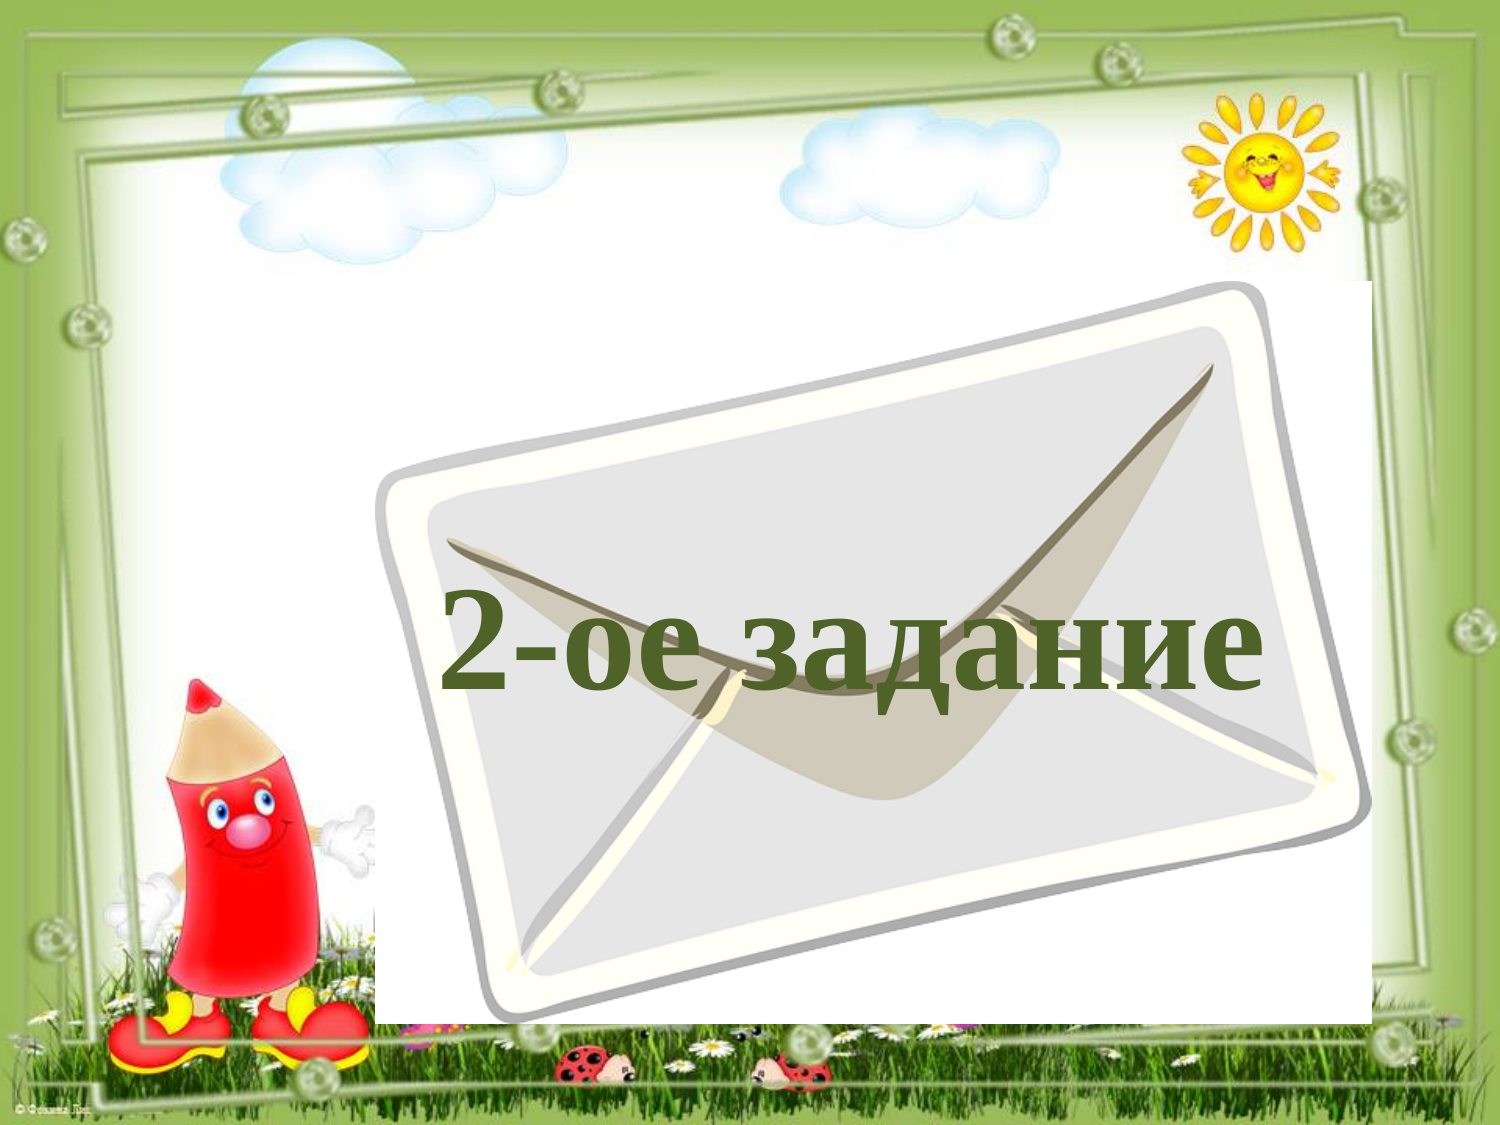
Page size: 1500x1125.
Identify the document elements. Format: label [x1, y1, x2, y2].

picture [0, 0, 1500, 1125]
list [374, 280, 1372, 1024]
